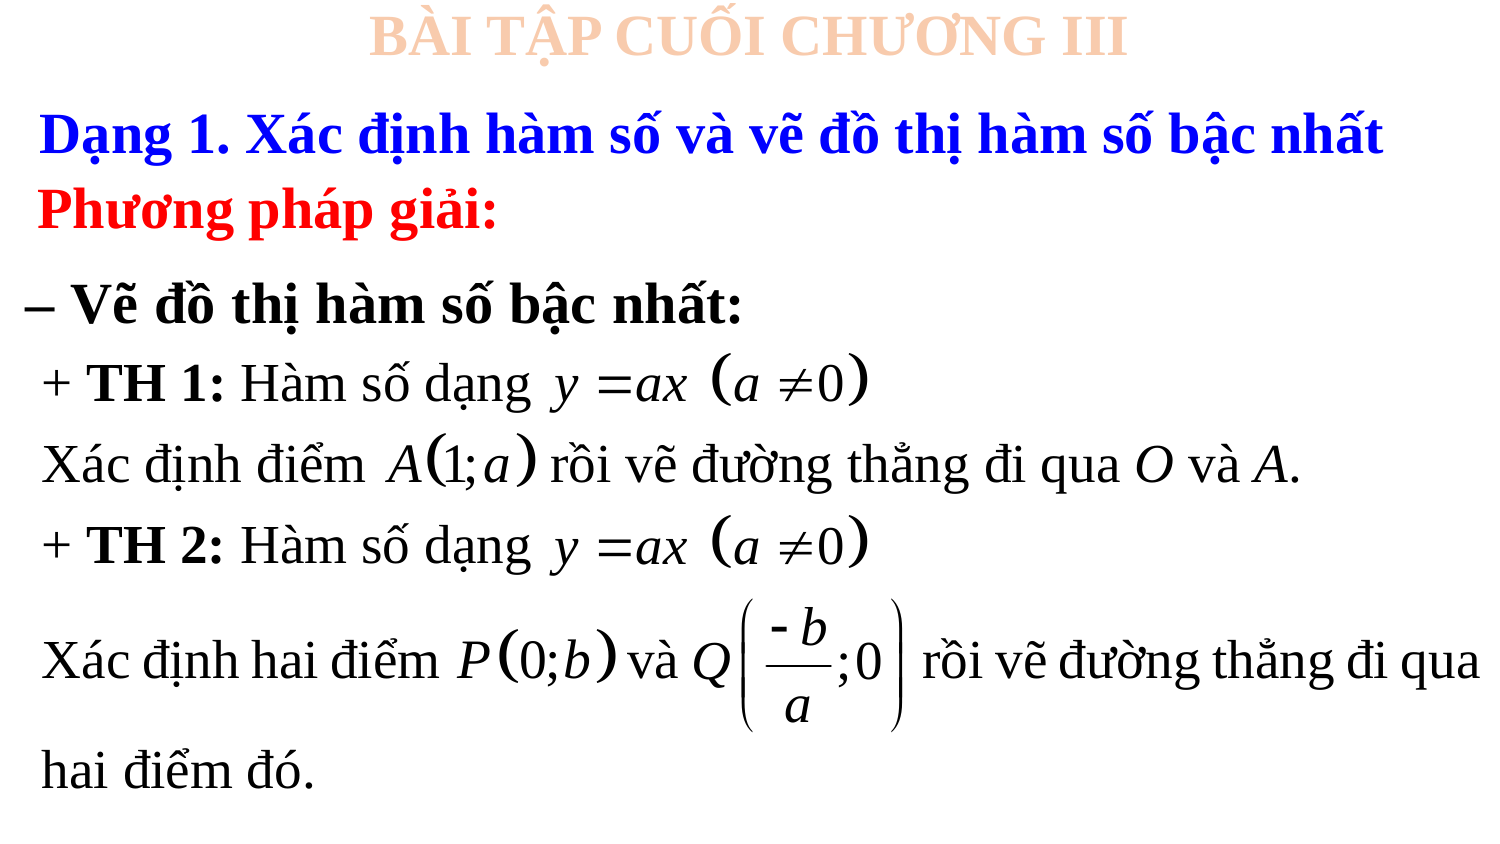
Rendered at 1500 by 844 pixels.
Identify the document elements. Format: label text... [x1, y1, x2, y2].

text_box BÀI TẬP CUỐI CHƯƠNG III [354, 0, 1145, 75]
text_box Dạng 1. Xác định hàm số và vẽ đồ thị hàm số bậc nhất [25, 87, 1440, 173]
text_box – Vẽ đồ thị hàm số bậc nhất: [10, 258, 761, 343]
text_box Phương pháp giải: [22, 163, 1436, 248]
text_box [41, 343, 1481, 807]
